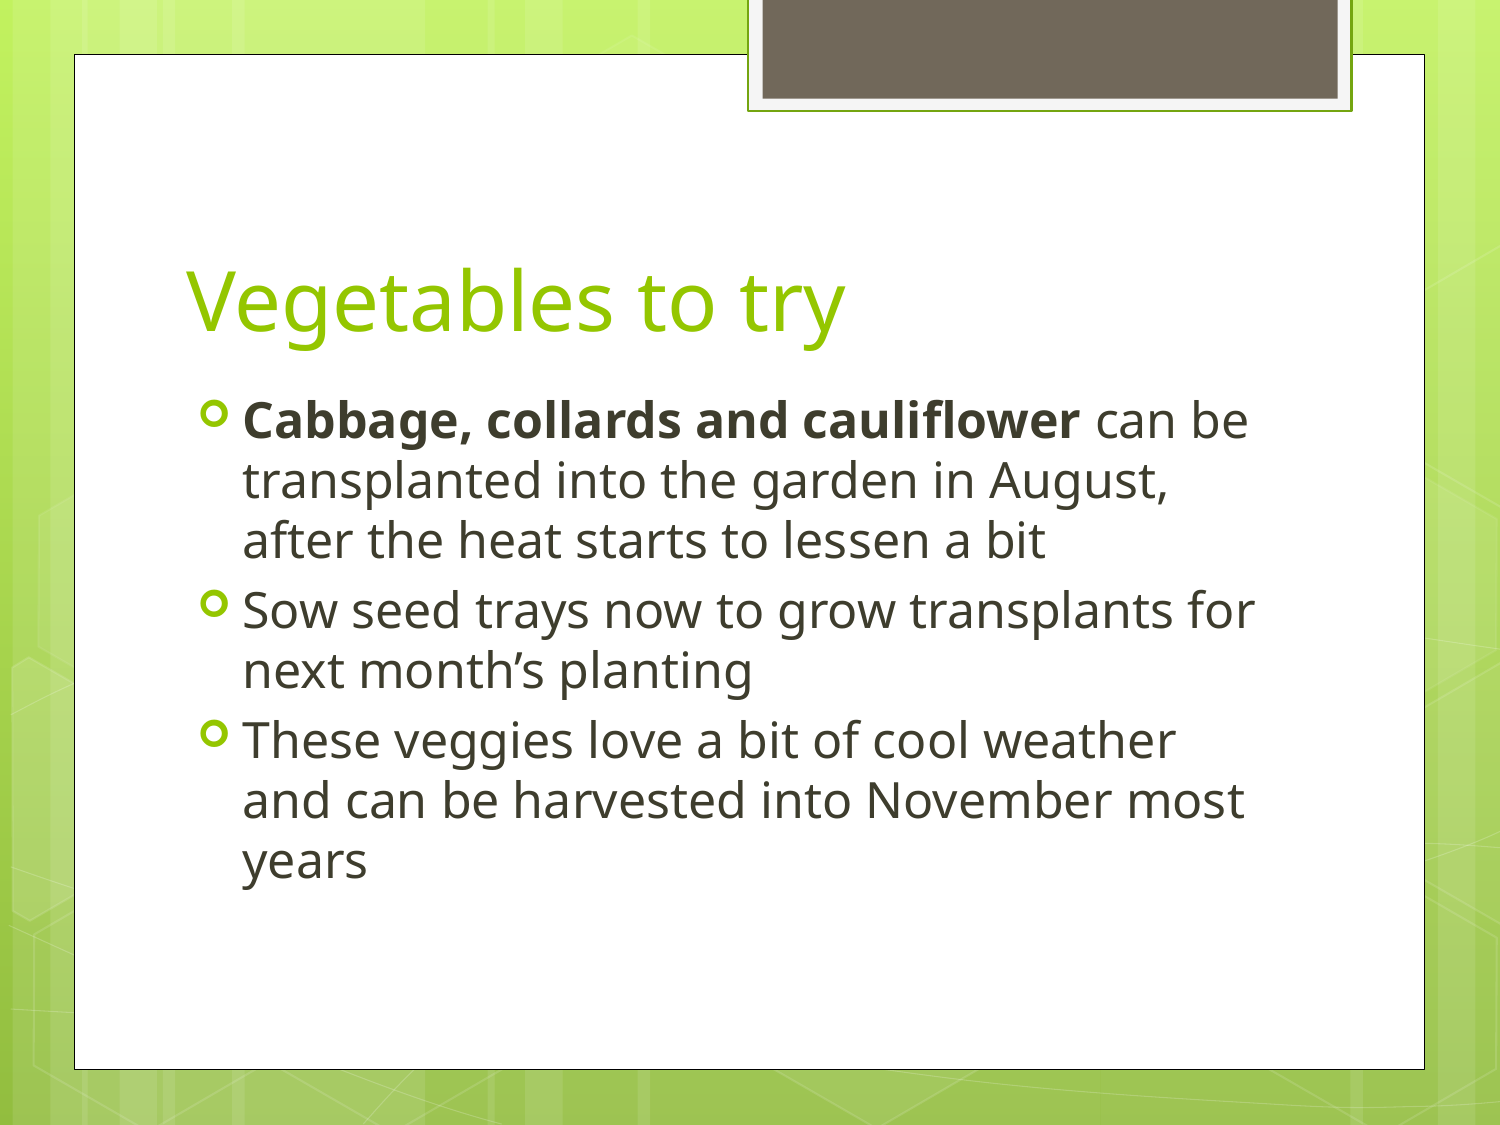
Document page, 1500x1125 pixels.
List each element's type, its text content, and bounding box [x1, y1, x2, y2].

title Vegetables to try [171, 168, 1324, 357]
list Cabbage, collards and cauliflower can be transplanted into the garden in August, after the heat starts to lessen a bit Sow seed trays now to grow transplants for next month’s planting These veggies love a bit of cool weather and can be harvested into November most years [171, 381, 1283, 957]
